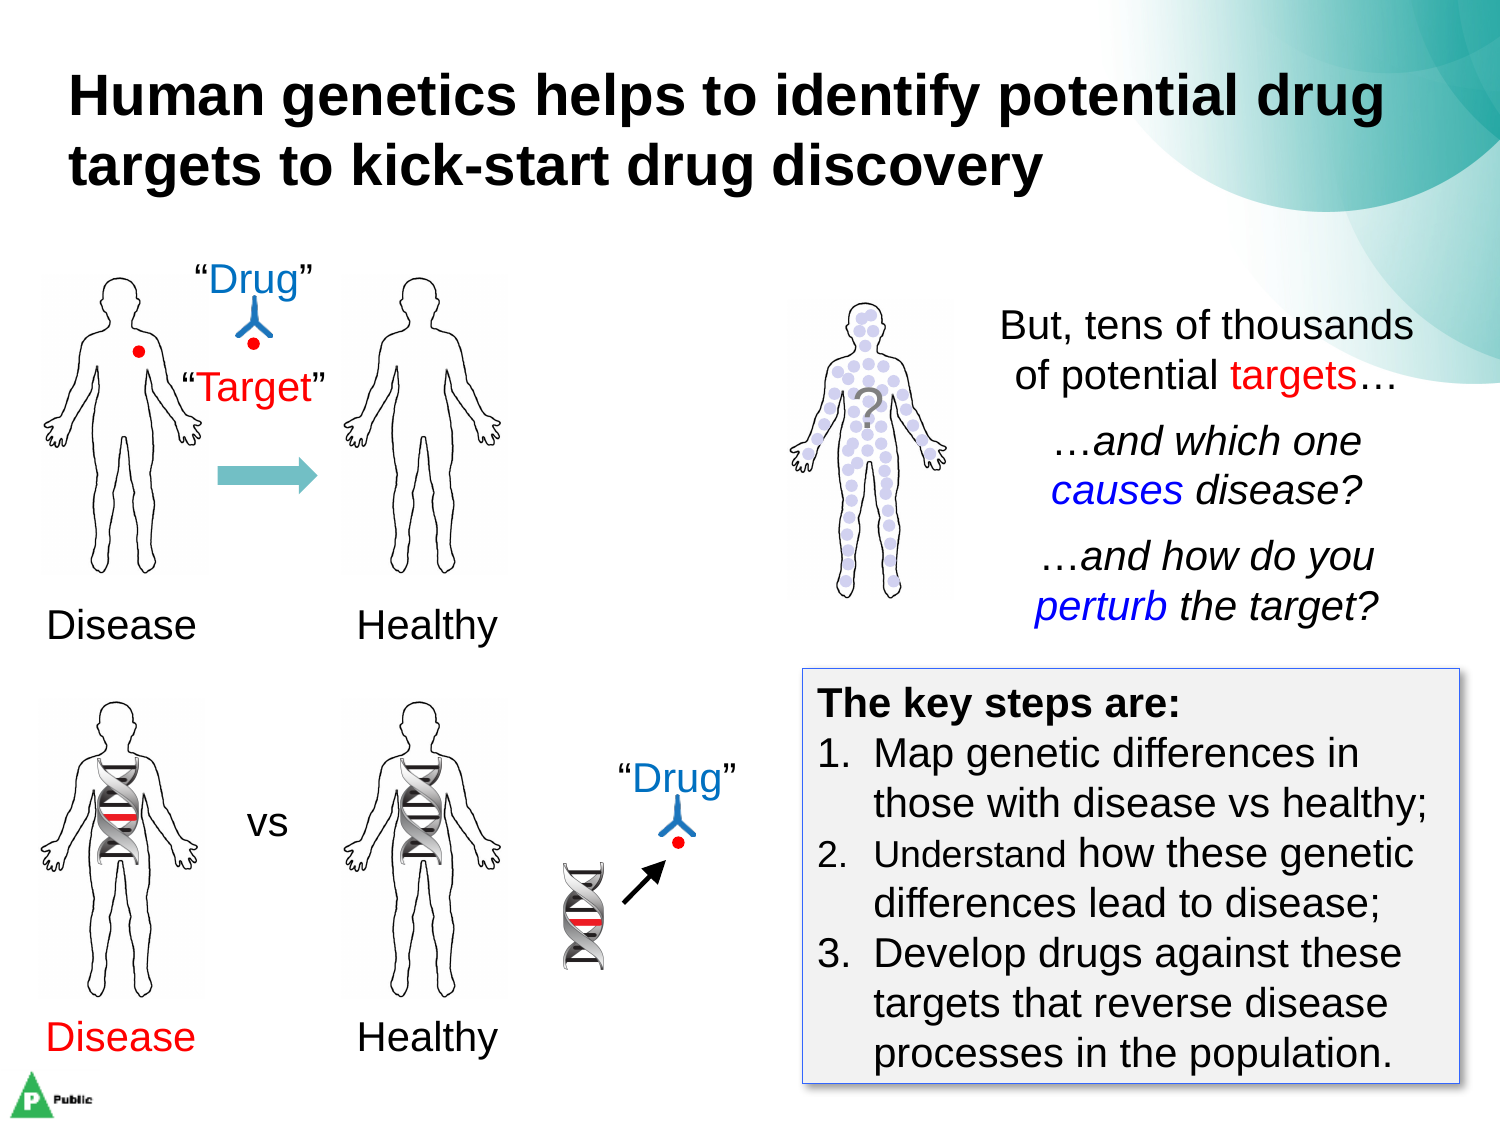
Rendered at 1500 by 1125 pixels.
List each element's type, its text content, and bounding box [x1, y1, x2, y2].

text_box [608, 743, 747, 837]
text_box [37, 274, 209, 652]
text_box The key steps are: Map genetic differences in those with disease vs healthy; Understand how these genetic differences lead to disease; Develop drugs against these targets that reverse disease processes in the population. [802, 668, 1460, 1084]
picture [0, 0, 1500, 1125]
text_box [562, 836, 685, 970]
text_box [217, 274, 508, 652]
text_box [787, 289, 1445, 628]
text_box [173, 337, 335, 413]
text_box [184, 244, 323, 335]
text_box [37, 698, 508, 1063]
title Human genetics helps to identify potential drug targets to kick-start drug discovery [53, 57, 1388, 139]
